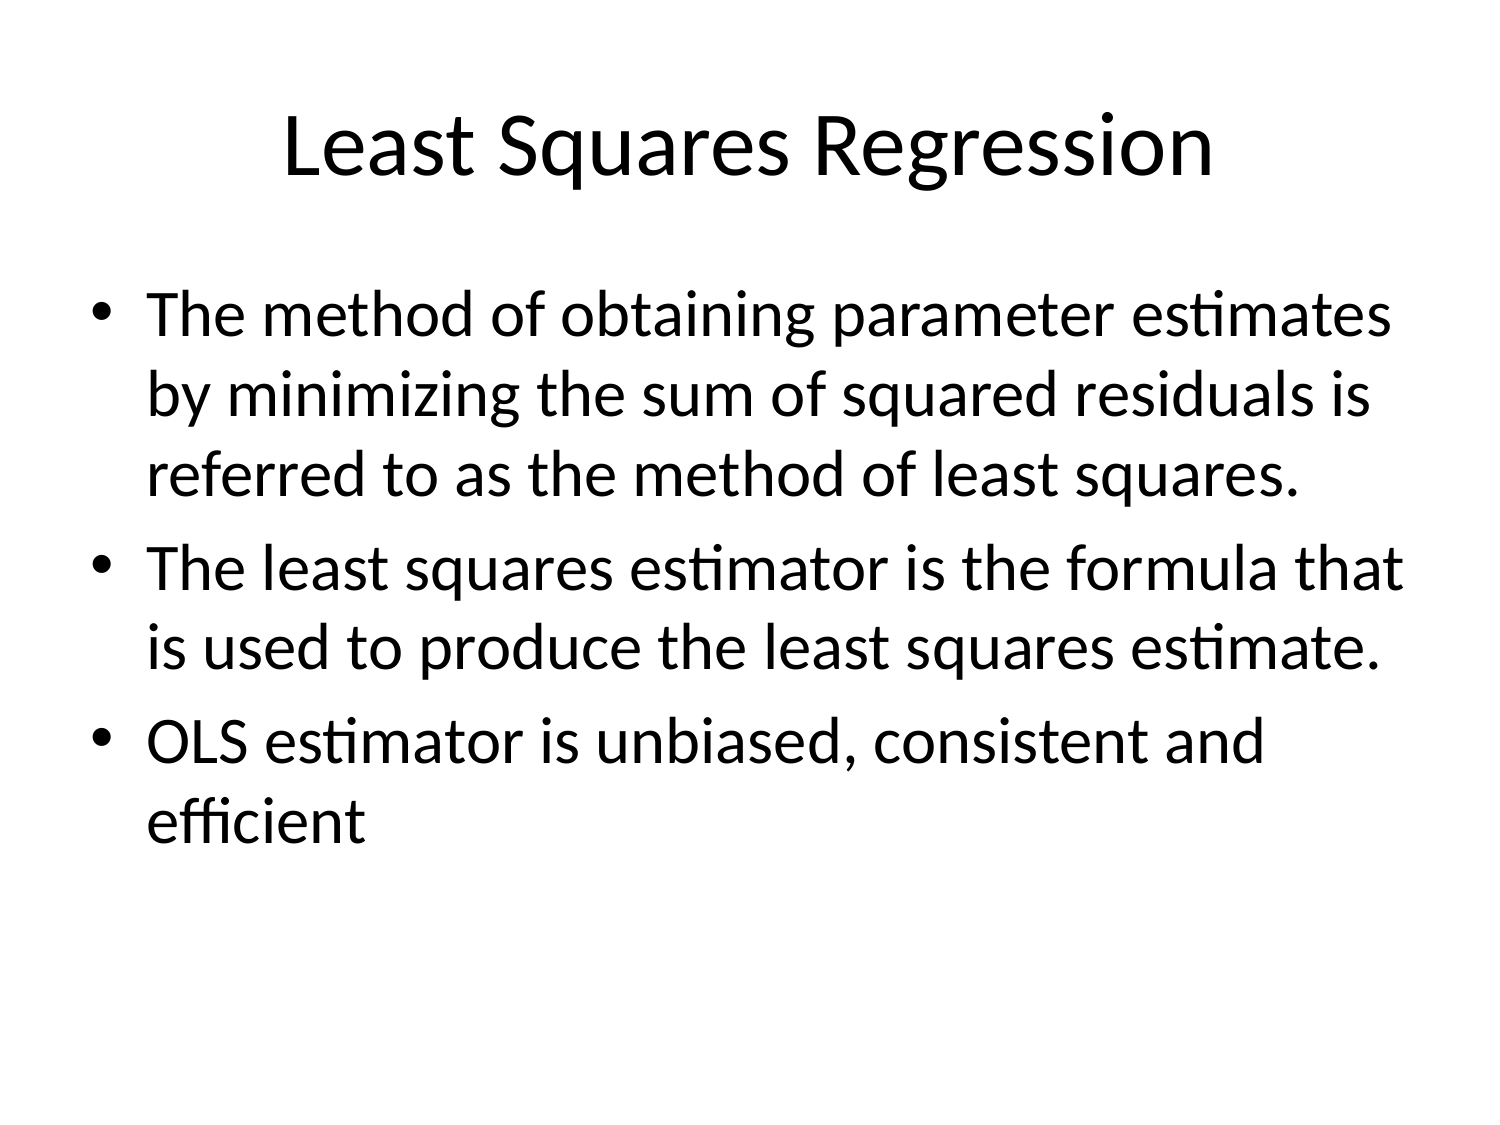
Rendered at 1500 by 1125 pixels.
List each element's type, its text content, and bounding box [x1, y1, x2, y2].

title Least Squares Regression [75, 45, 1425, 233]
list The method of obtaining parameter estimates by minimizing the sum of squared residuals is referred to as the method of least squares. The least squares estimator is the formula that is used to produce the least squares estimate. OLS estimator is unbiased, consistent and efficient [75, 262, 1425, 1005]
